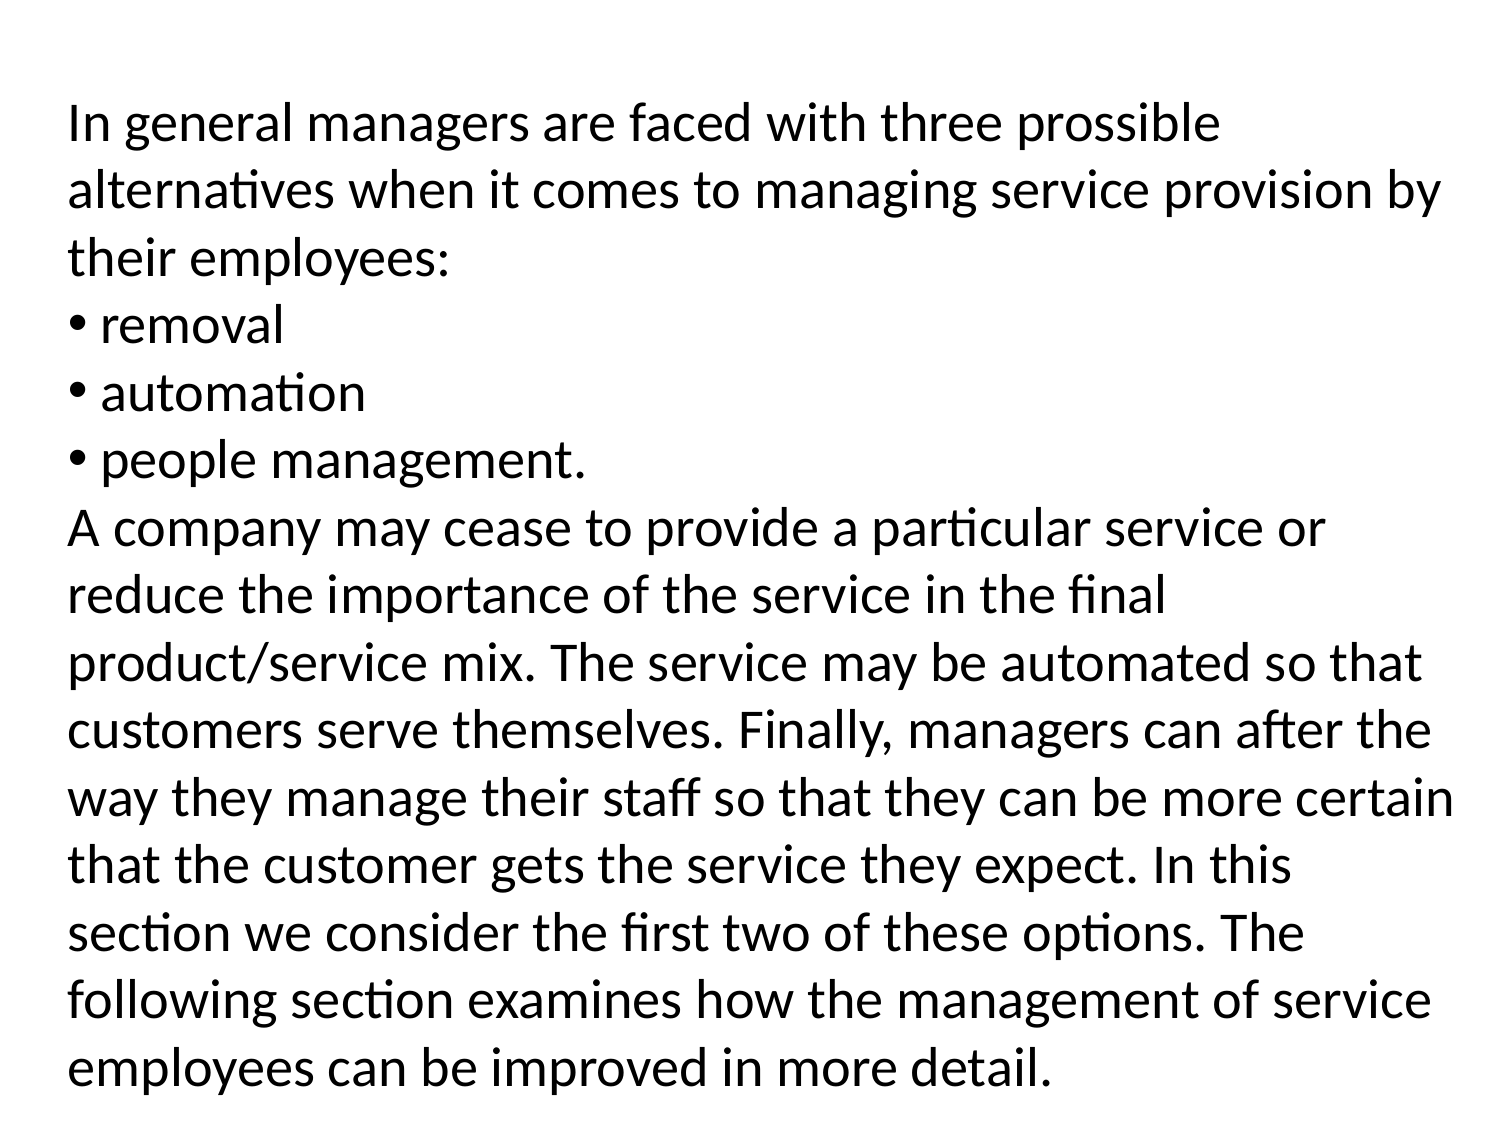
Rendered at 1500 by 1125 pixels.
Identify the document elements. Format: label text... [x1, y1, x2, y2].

text_box In general managers are faced with three prossible alternatives when it comes to managing service provision by their employees: removal automation people management. A company may cease to provide a particular service or reduce the importance of the service in the final product/service mix. The service may be automated so that customers serve themselves. Finally, managers can after the way they manage their staff so that they can be more certain that the customer gets the service they expect. In this section we consider the first two of these options. The following section examines how the management of service employees can be improved in more detail. [53, 77, 1471, 1106]
